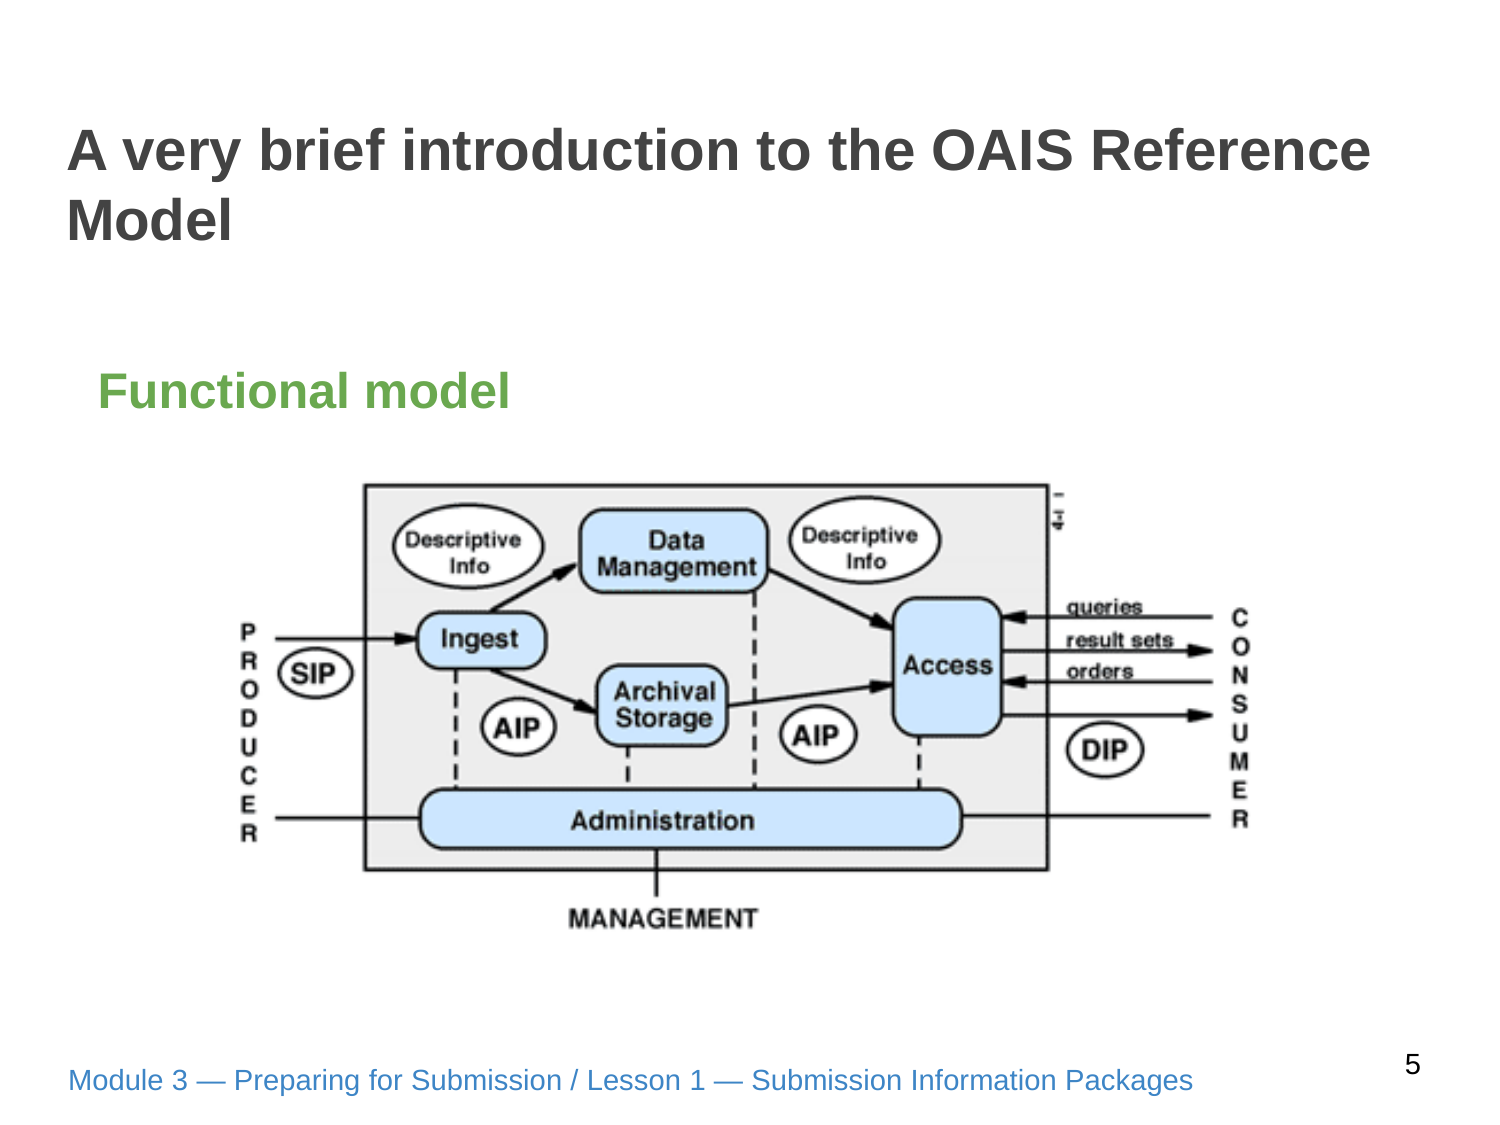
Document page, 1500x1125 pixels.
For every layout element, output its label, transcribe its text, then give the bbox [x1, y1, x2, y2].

title A very brief introduction to the OAIS Reference Model [51, 97, 1449, 223]
text_box Functional model [82, 309, 711, 459]
slide_number 5 [1389, 1019, 1480, 1106]
text_box Module 3 — Preparing for Submission / Lesson 1 — Submission Information Packages [53, 1046, 1410, 1106]
picture [230, 427, 1262, 987]
